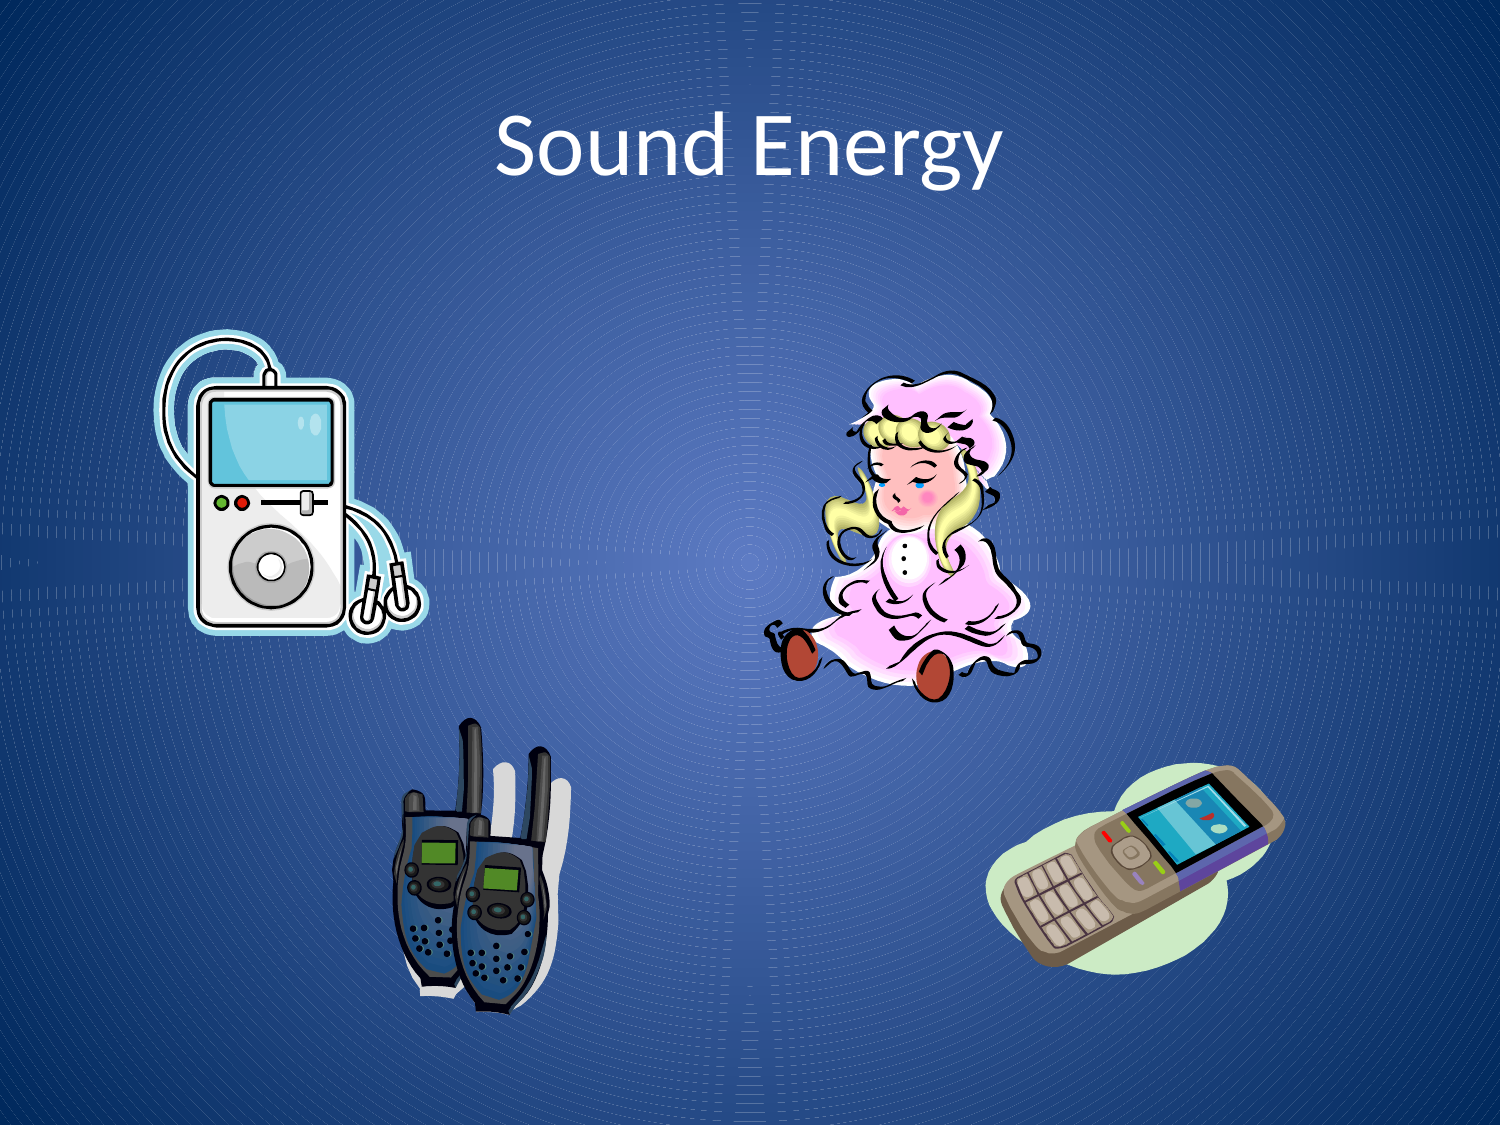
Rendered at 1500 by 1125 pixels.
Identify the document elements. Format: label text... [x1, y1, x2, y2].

picture [386, 714, 572, 1016]
picture [984, 761, 1287, 976]
picture [761, 362, 1055, 710]
picture [152, 327, 431, 645]
title Sound Energy [75, 45, 1425, 233]
